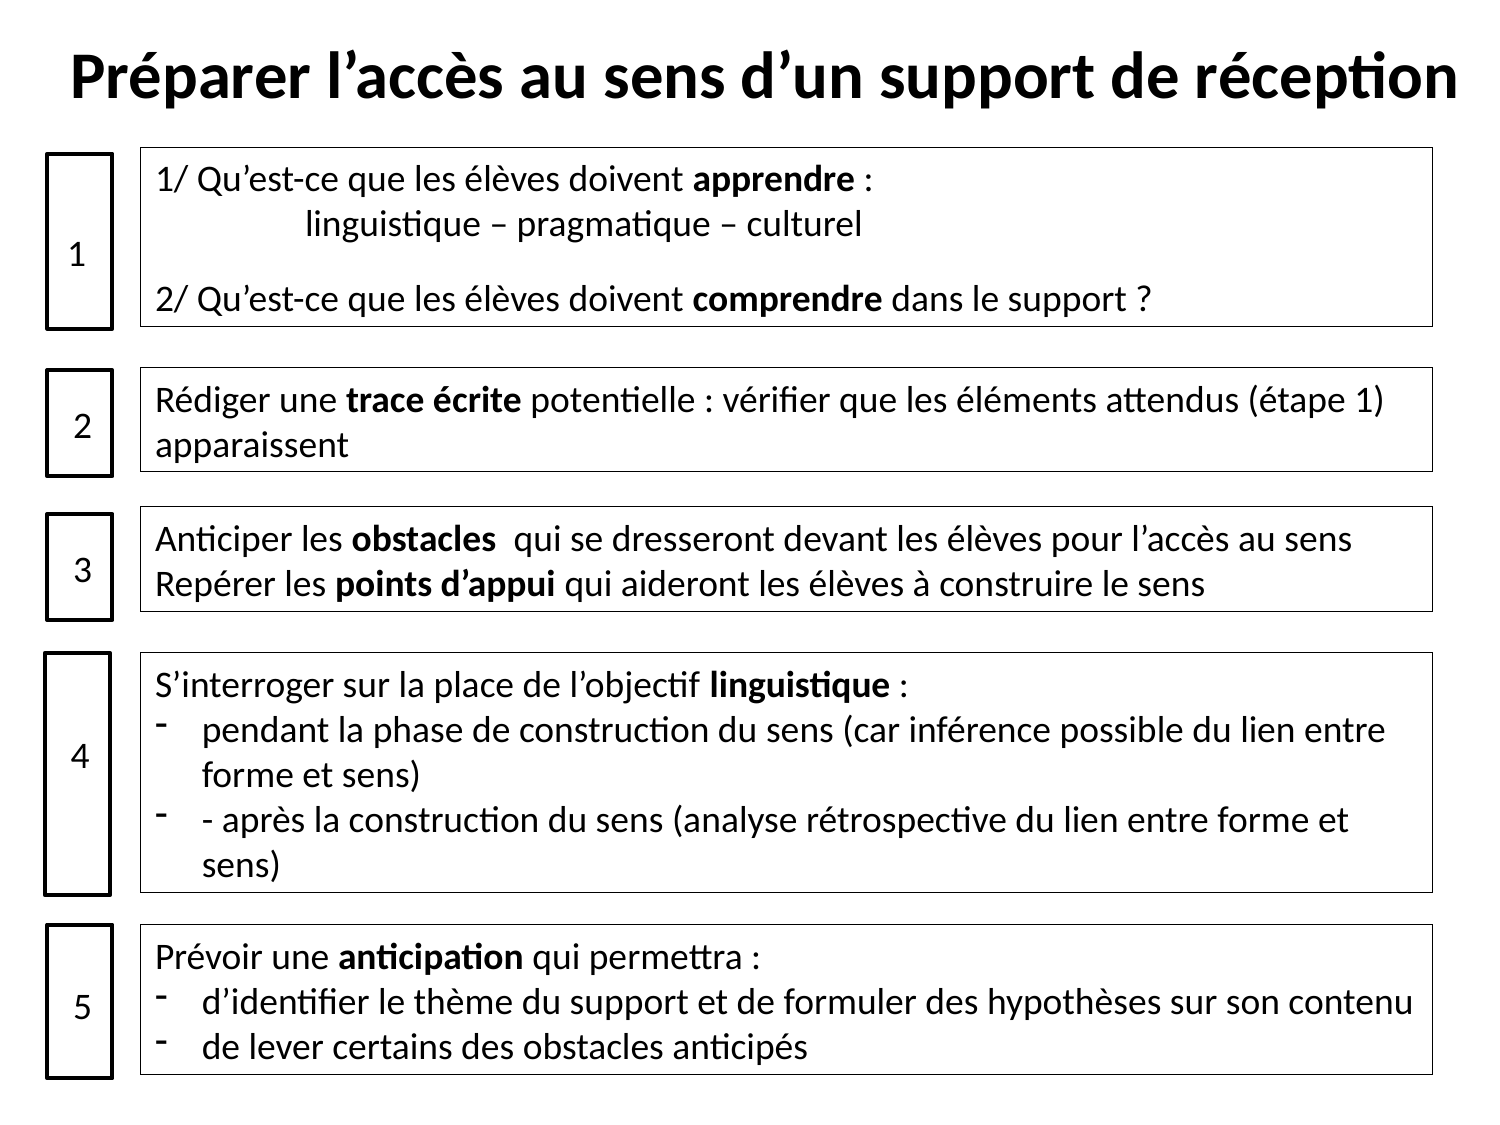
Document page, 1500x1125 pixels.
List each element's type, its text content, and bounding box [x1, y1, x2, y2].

text_box 1/ Qu’est-ce que les élèves doivent apprendre : linguistique – pragmatique – culturel 2/ Qu’est-ce que les élèves doivent comprendre dans le support ? [140, 147, 1433, 327]
text_box Prévoir une anticipation qui permettra : d’identifier le thème du support et de formuler des hypothèses sur son contenu de lever certains des obstacles anticipés [140, 924, 1433, 1075]
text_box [47, 924, 113, 1079]
text_box Rédiger une trace écrite potentielle : vérifier que les éléments attendus (étape 1) apparaissent [140, 367, 1433, 472]
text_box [47, 513, 113, 621]
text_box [47, 153, 113, 330]
text_box S’interroger sur la place de l’objectif linguistique : pendant la phase de construction du sens (car inférence possible du lien entre forme et sens) - après la construction du sens (analyse rétrospective du lien entre forme et sens) [140, 652, 1433, 893]
text_box Anticiper les obstacles qui se dresseront devant les élèves pour l’accès au sens Repérer les points d’appui qui aideront les élèves à construire le sens [140, 506, 1433, 612]
text_box Préparer l’accès au sens d’un support de réception [55, 24, 1476, 120]
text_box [44, 652, 111, 896]
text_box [47, 369, 113, 477]
